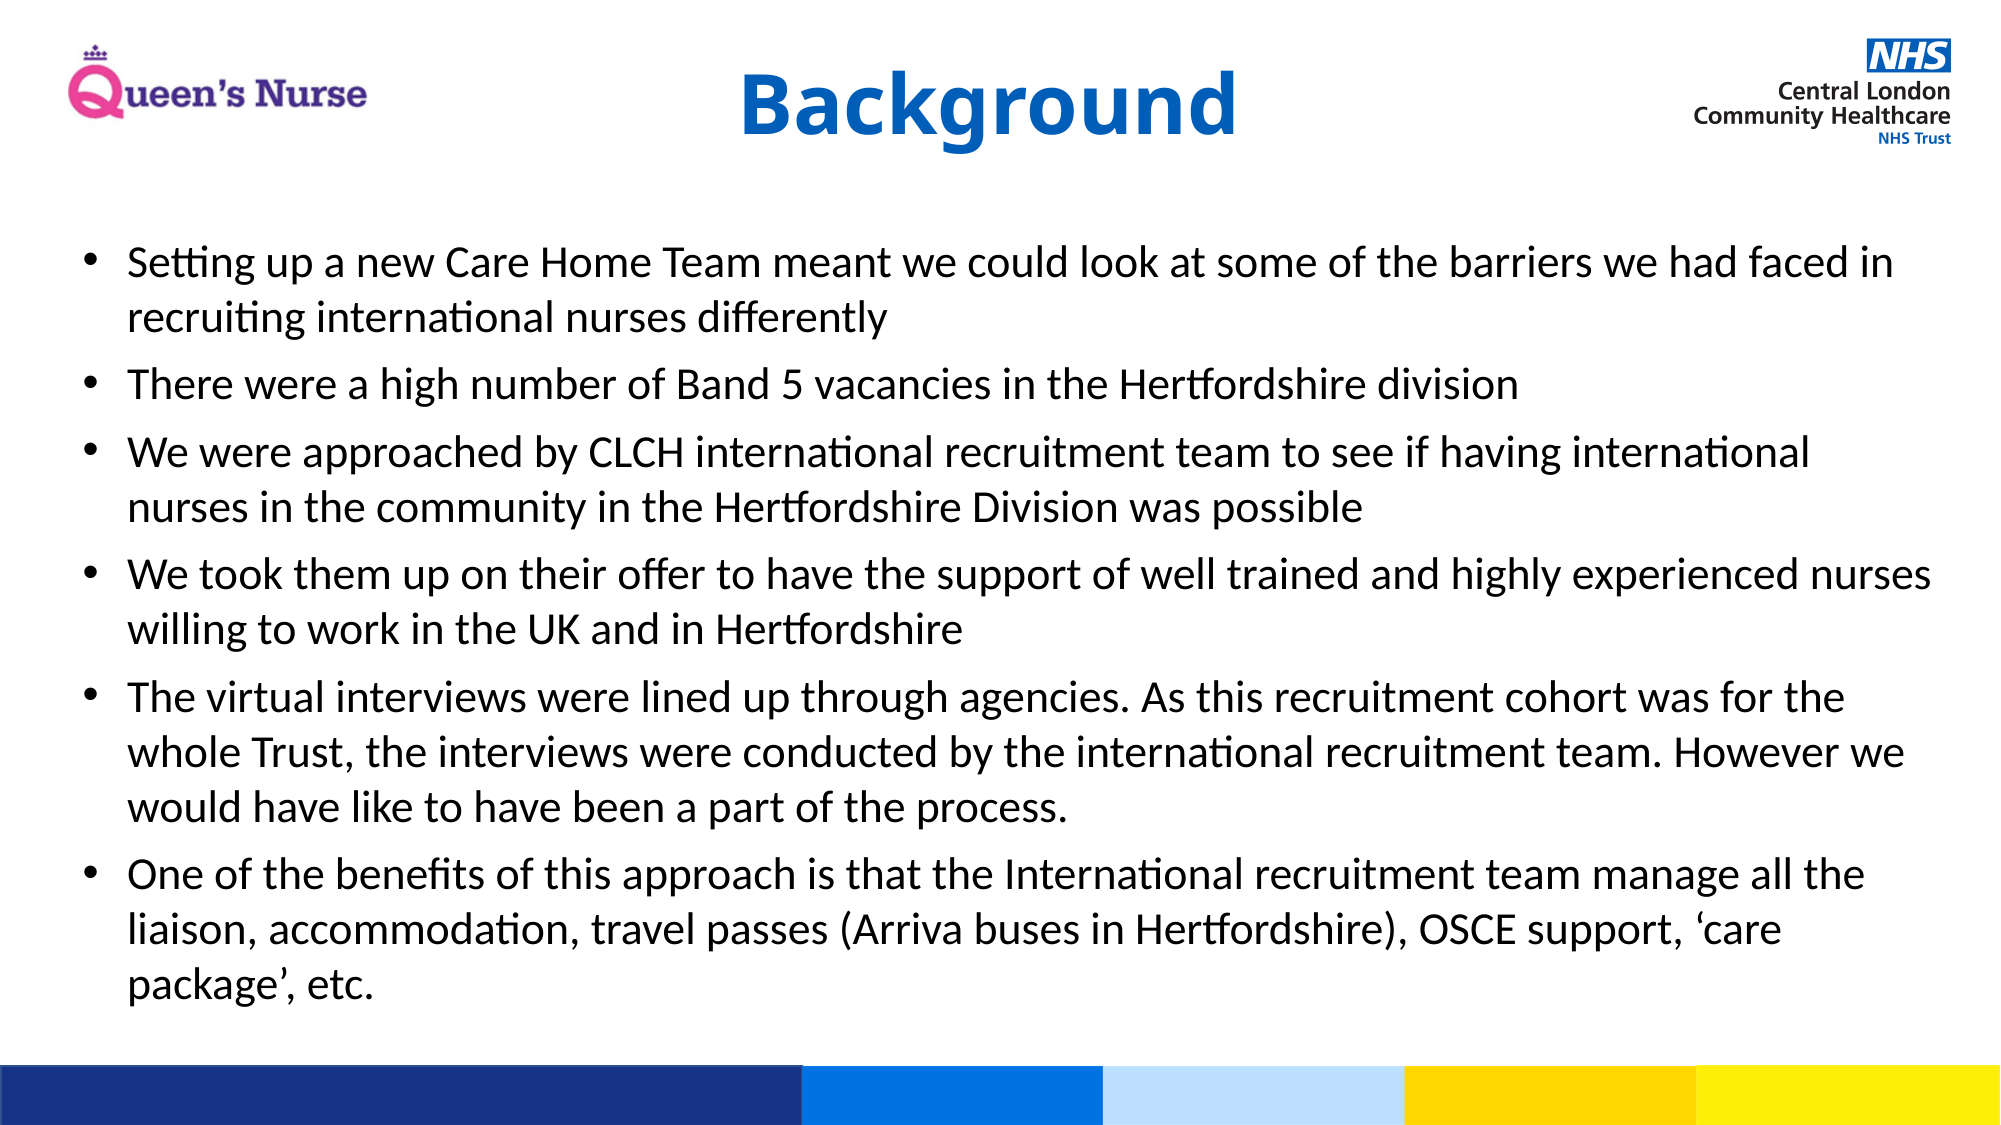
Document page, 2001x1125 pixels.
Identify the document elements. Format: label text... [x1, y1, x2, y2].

picture [0, 1064, 2000, 1125]
list Setting up a new Care Home Team meant we could look at some of the barriers we had faced in recruiting international nurses differently There were a high number of Band 5 vacancies in the Hertfordshire division We were approached by CLCH international recruitment team to see if having international nurses in the community in the Hertfordshire Division was possible We took them up on their offer to have the support of well trained and highly experienced nurses willing to work in the UK and in Hertfordshire The virtual interviews were lined up through agencies. As this recruitment cohort was for the whole Trust, the interviews were conducted by the international recruitment team. However we would have like to have been a part of the process. One of the benefits of this approach is that the International recruitment team manage all the liaison, accommodation, travel passes (Arriva buses in Hertfordshire), OSCE support, ‘care package’, etc. [67, 223, 1952, 1036]
picture [1692, 37, 1952, 145]
picture [67, 40, 385, 127]
title Background [67, 40, 1933, 175]
